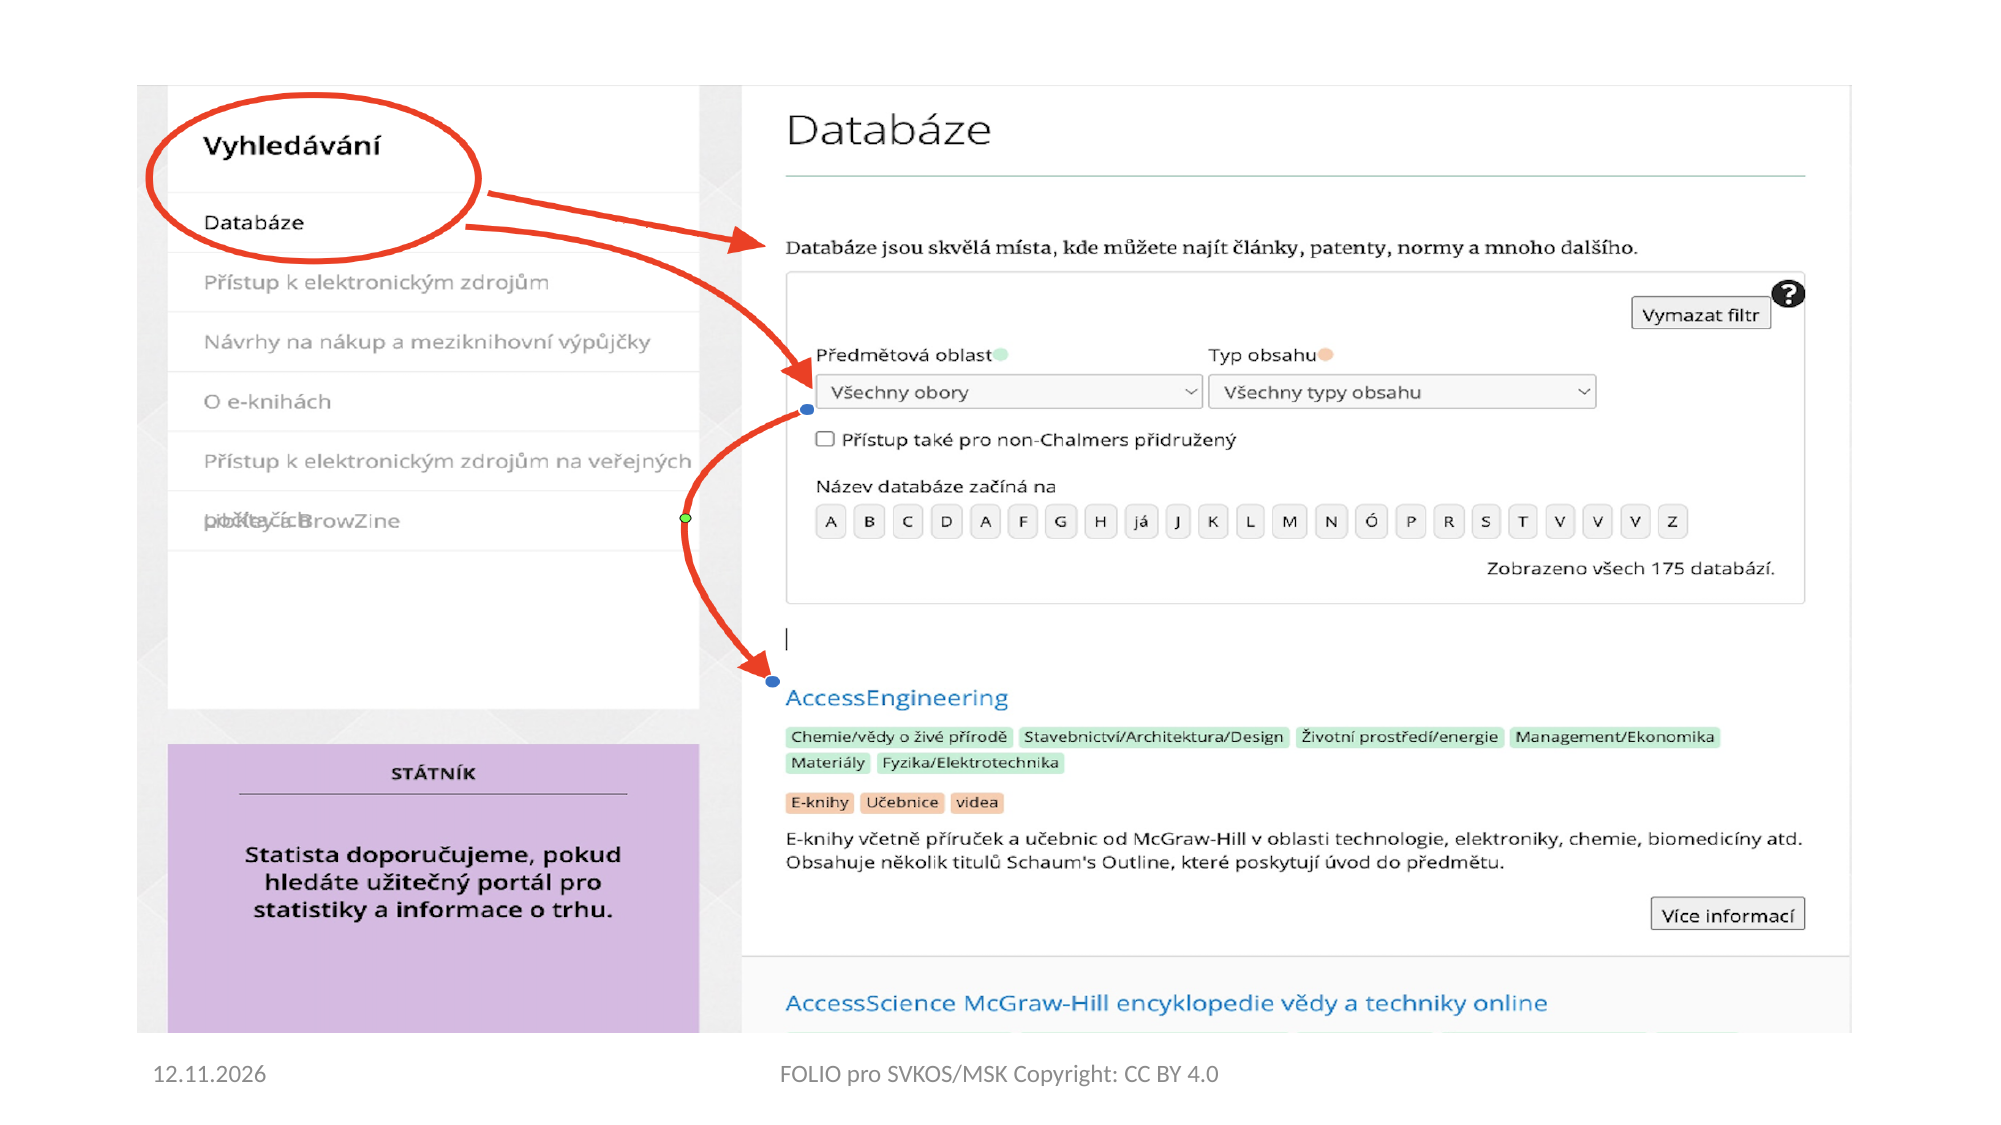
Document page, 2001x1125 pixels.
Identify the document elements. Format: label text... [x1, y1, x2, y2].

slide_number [137, 1042, 588, 1103]
footer FOLIO pro SVKOS/MSK Copyright: CC BY 4.0 [662, 1042, 1338, 1103]
picture [137, 85, 1852, 1033]
